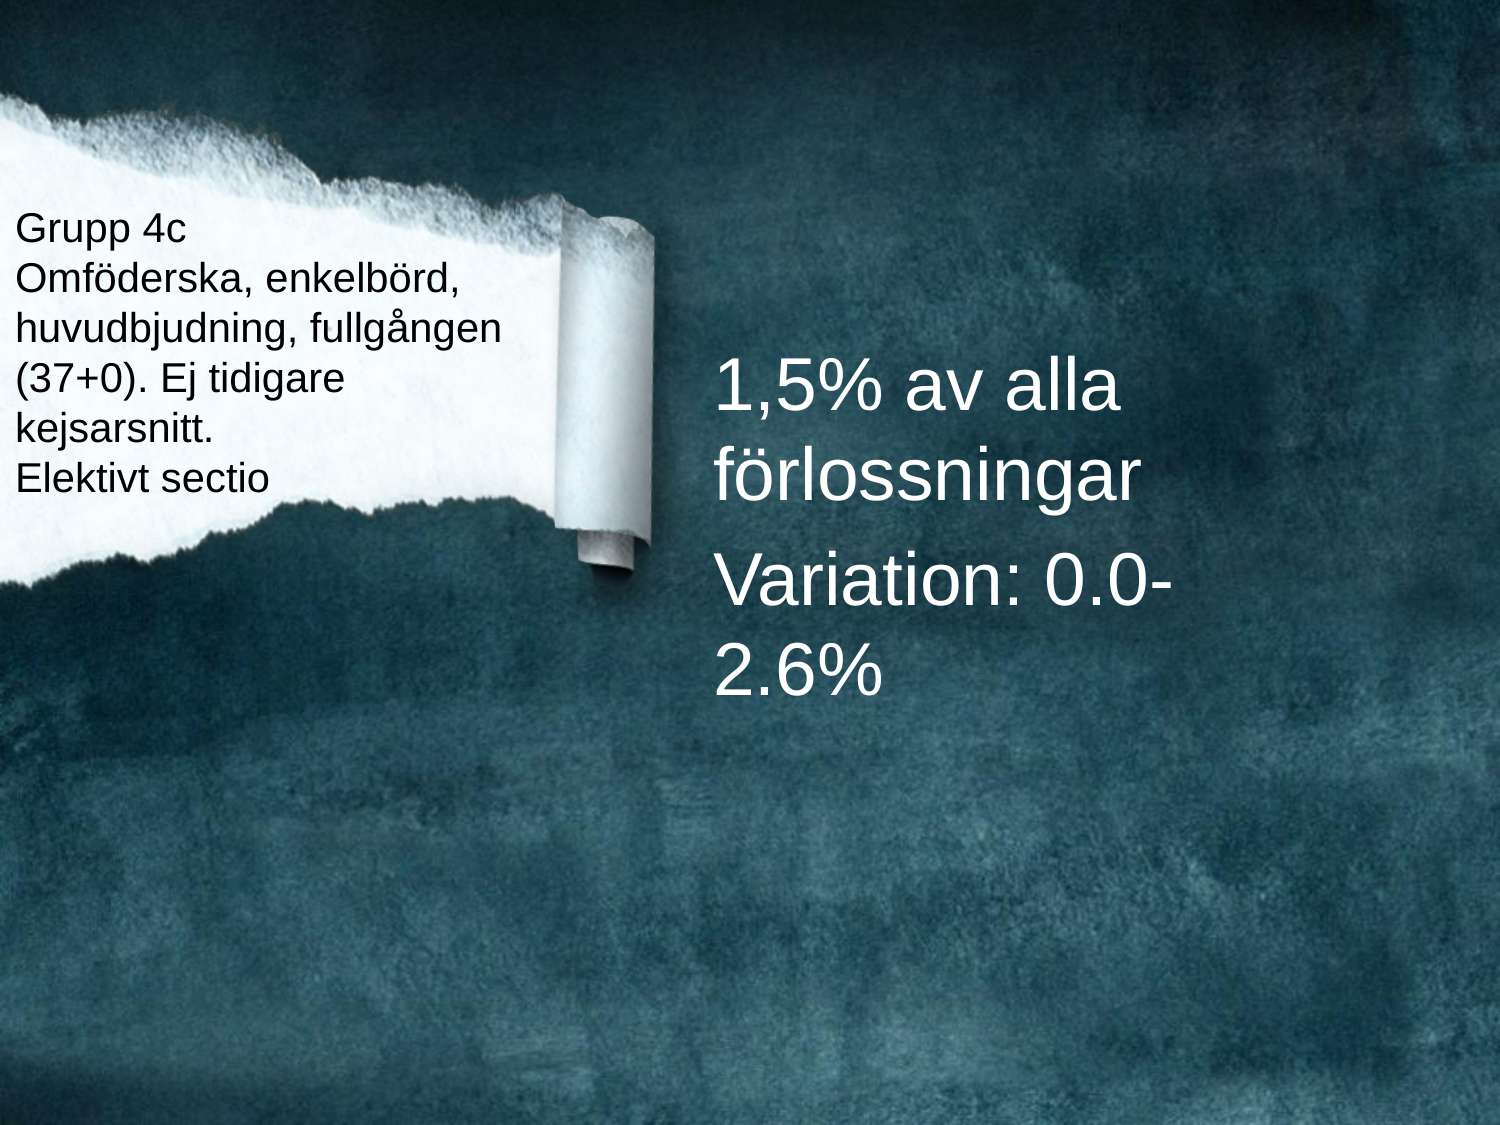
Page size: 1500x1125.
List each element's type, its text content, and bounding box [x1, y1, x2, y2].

picture [0, 0, 1500, 1125]
title Grupp 4c Omföderska, enkelbörd, huvudbjudning, fullgången (37+0). Ej tidigare kejsarsnitt. Elektivt sectio [0, 230, 570, 472]
subtitle 1,5% av alla förlossningar Variation: 0.0-2.6% [698, 327, 1253, 758]
